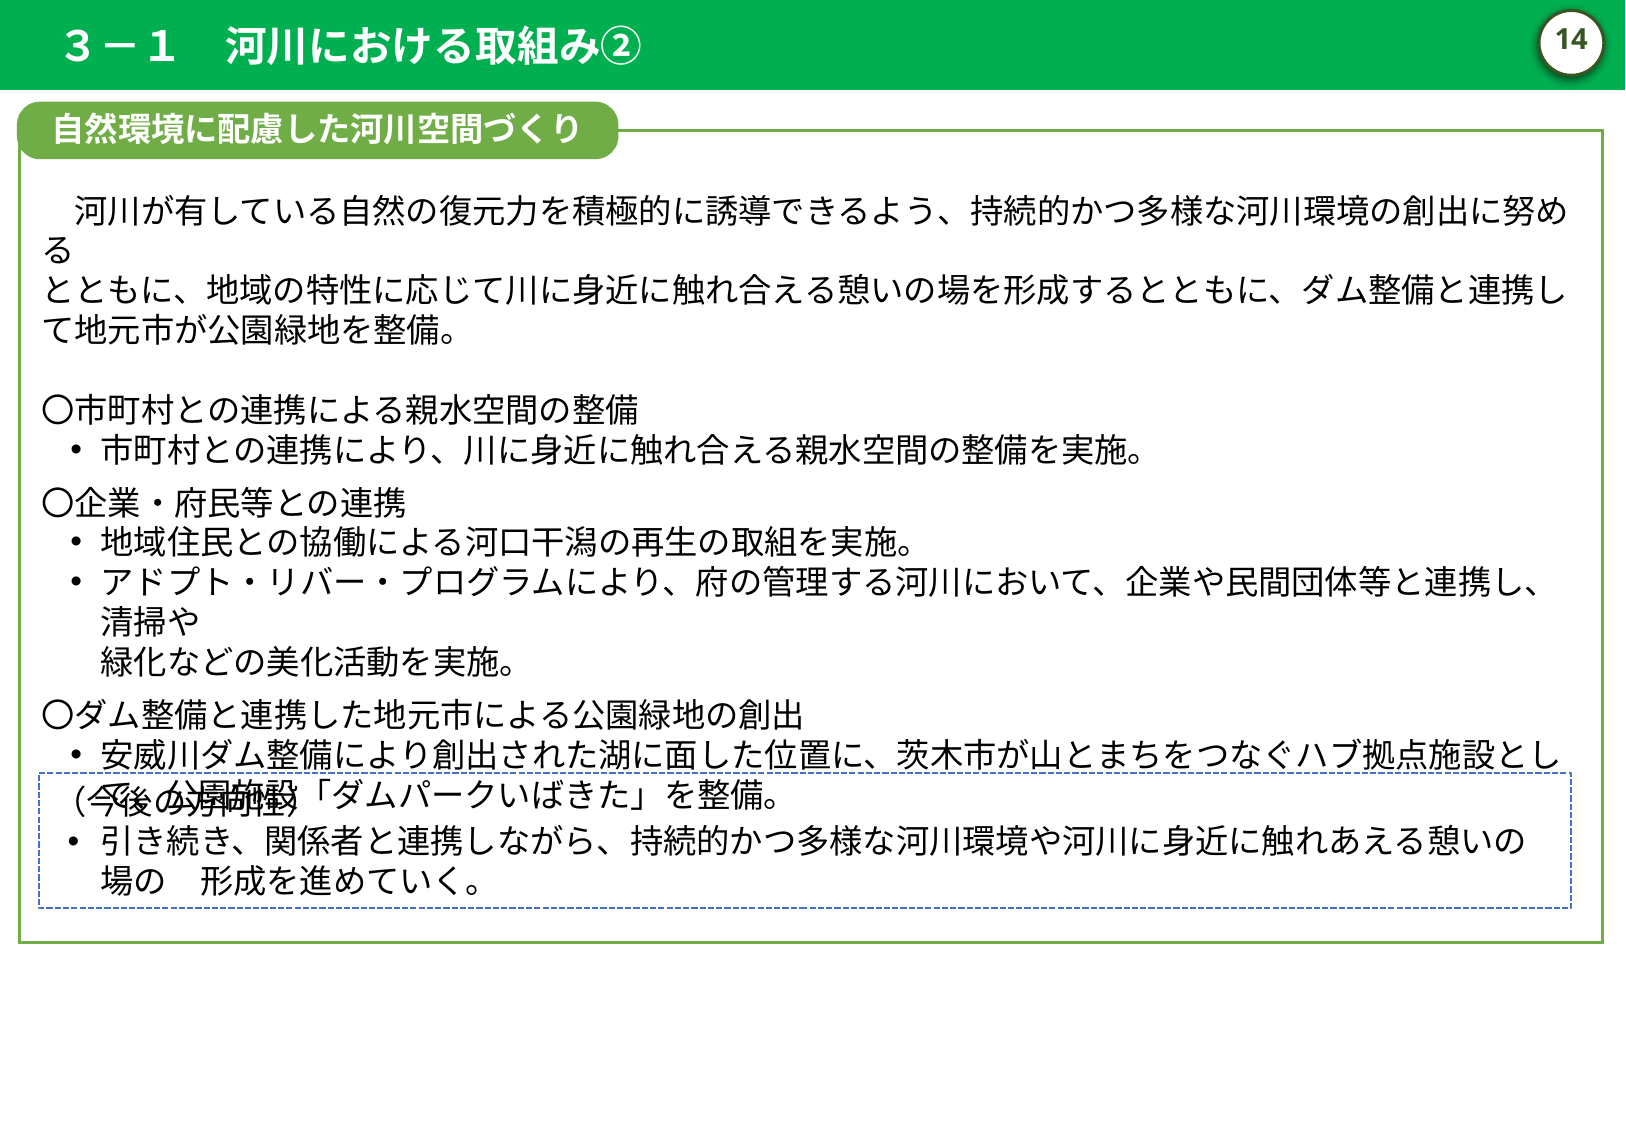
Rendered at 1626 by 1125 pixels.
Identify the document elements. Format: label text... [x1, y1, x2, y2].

text_box 自然環境に配慮した河川空間づくり [16, 101, 619, 160]
text_box [18, 129, 1603, 943]
text_box ３－１ 河川における取組み② [0, 0, 1625, 90]
text_box （今後の方向性） 引き続き、関係者と連携しながら、持続的かつ多様な河川環境や河川に身近に触れあえる憩いの場の 形成を進めていく。 [38, 773, 1572, 908]
text_box 河川が有している自然の復元力を積極的に誘導できるよう、持続的かつ多様な河川環境の創出に努める とともに、地域の特性に応じて川に身近に触れ合える憩いの場を形成するとともに、ダム整備と連携して地元市が公園緑地を整備。 〇市町村との連携による親水空間の整備 市町村との連携により、川に身近に触れ合える親水空間の整備を実施。 〇企業・府民等との連携 地域住民との協働による河口干潟の再生の取組を実施。 アドプト・リバー・プログラムにより、府の管理する河川において、企業や民間団体等と連携し、清掃や 緑化などの美化活動を実施。 〇ダム整備と連携した地元市による公園緑地の創出 安威川ダム整備により創出された湖に面した位置に、茨木市が山とまちをつなぐハブ拠点施設として、公園施設「ダムパークいばきた」を整備。 [26, 182, 1596, 821]
text_box 13 [1538, 10, 1604, 76]
